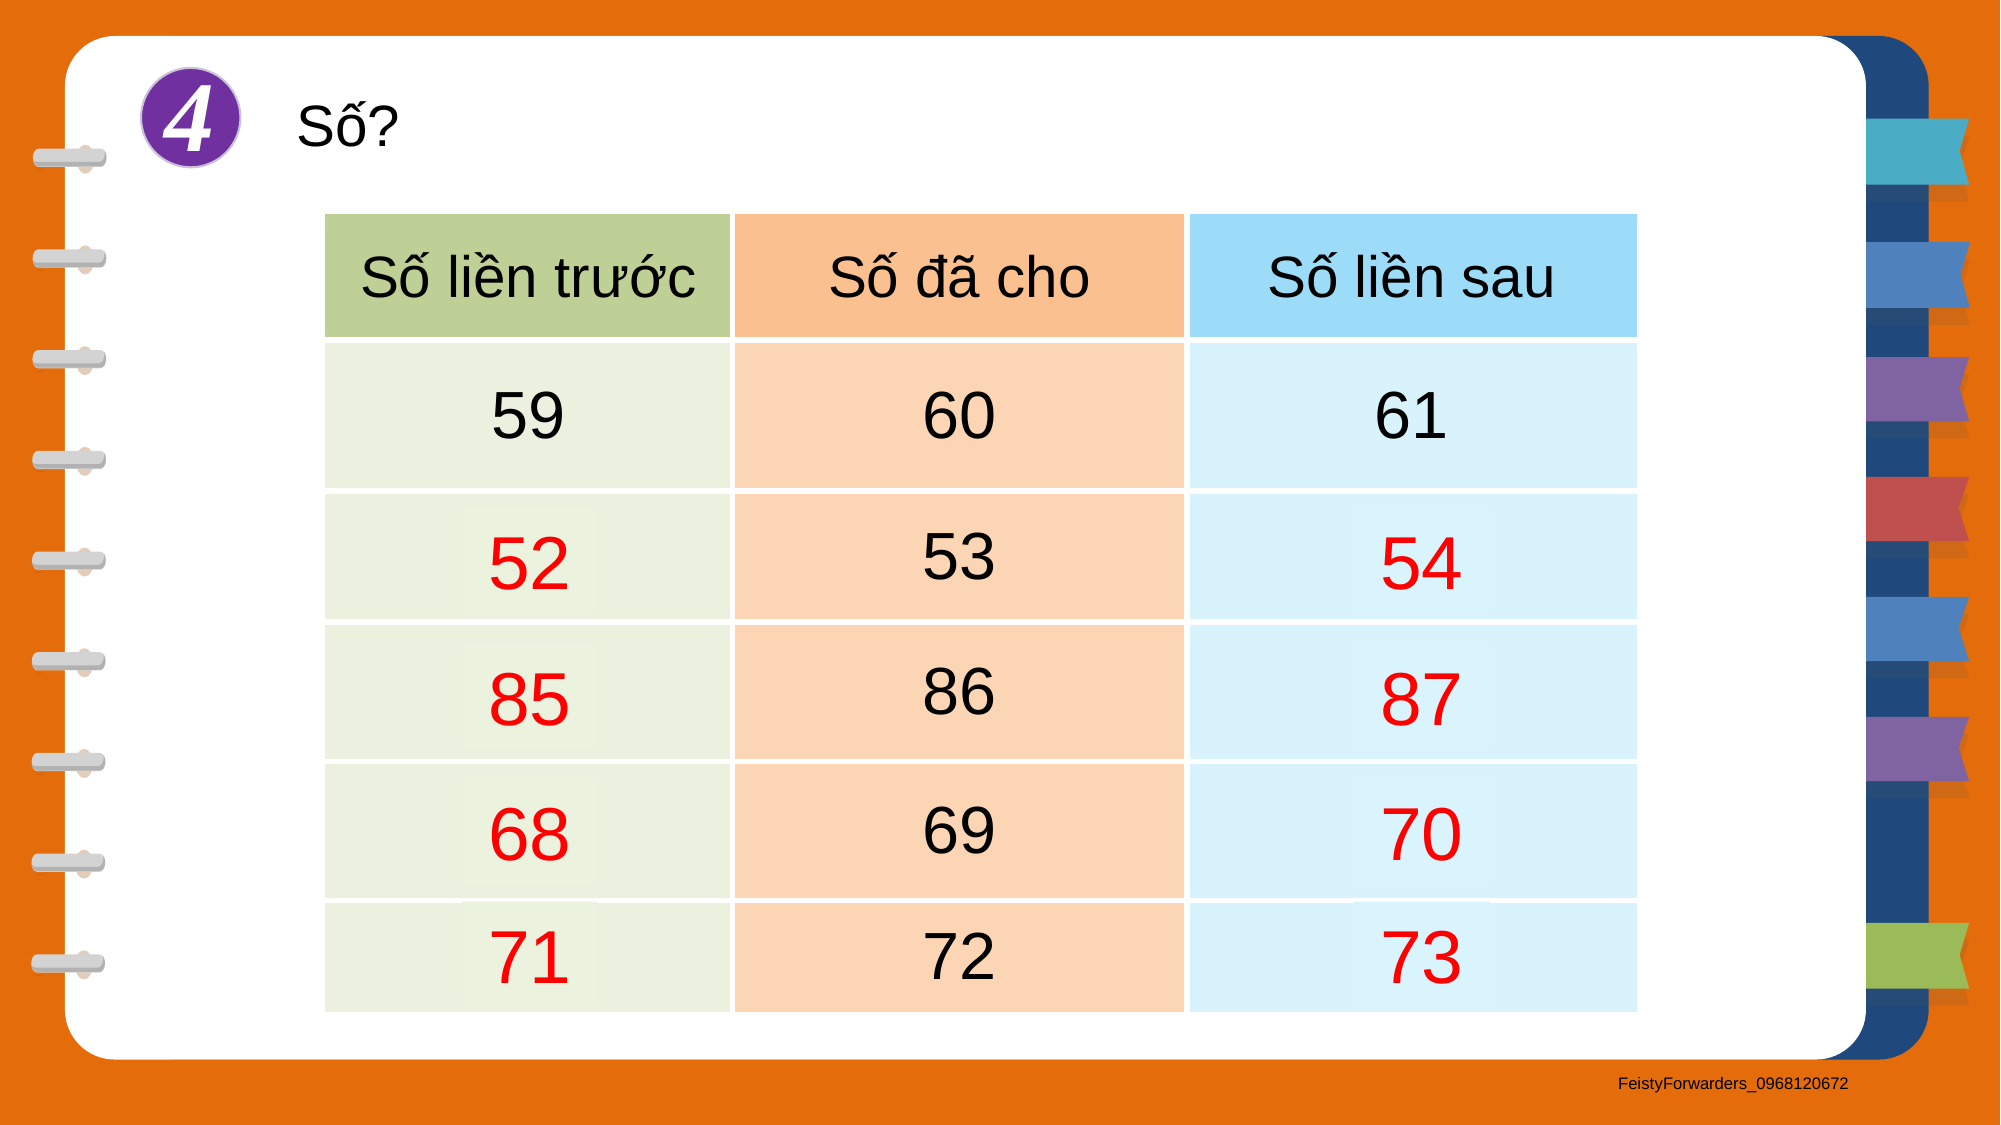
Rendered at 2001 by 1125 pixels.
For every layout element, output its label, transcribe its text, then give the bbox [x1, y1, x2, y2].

text_box 70 [1353, 778, 1490, 883]
table_cell ? [1190, 494, 1637, 619]
table_cell ? [1190, 625, 1637, 759]
table_cell ? [325, 764, 730, 898]
table_header Số liền trước [325, 214, 730, 337]
text_box 87 [1353, 642, 1490, 748]
text_box 71 [461, 901, 598, 1007]
text_box Số? [249, 80, 1770, 166]
table_cell ? [1190, 903, 1637, 1012]
table_cell 72 [735, 903, 1184, 1012]
table_cell 69 [735, 764, 1184, 898]
table_cell ? [325, 903, 730, 1012]
text_box 52 [461, 507, 598, 612]
table_cell ? [325, 494, 730, 619]
table_cell 86 [735, 625, 1184, 759]
table_header Số liền sau [1190, 214, 1637, 337]
table_cell 59 [325, 343, 730, 488]
table_cell ? [325, 625, 730, 759]
table_cell 60 [735, 343, 1184, 488]
table_cell ? [1190, 764, 1637, 898]
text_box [140, 44, 241, 181]
text_box 85 [461, 642, 598, 748]
text_box 68 [461, 778, 598, 883]
table_header Số đã cho [735, 214, 1184, 337]
table_cell 61 [1190, 343, 1637, 488]
text_box 54 [1353, 507, 1490, 612]
table_cell 53 [735, 494, 1184, 619]
text_box 73 [1353, 901, 1490, 1007]
